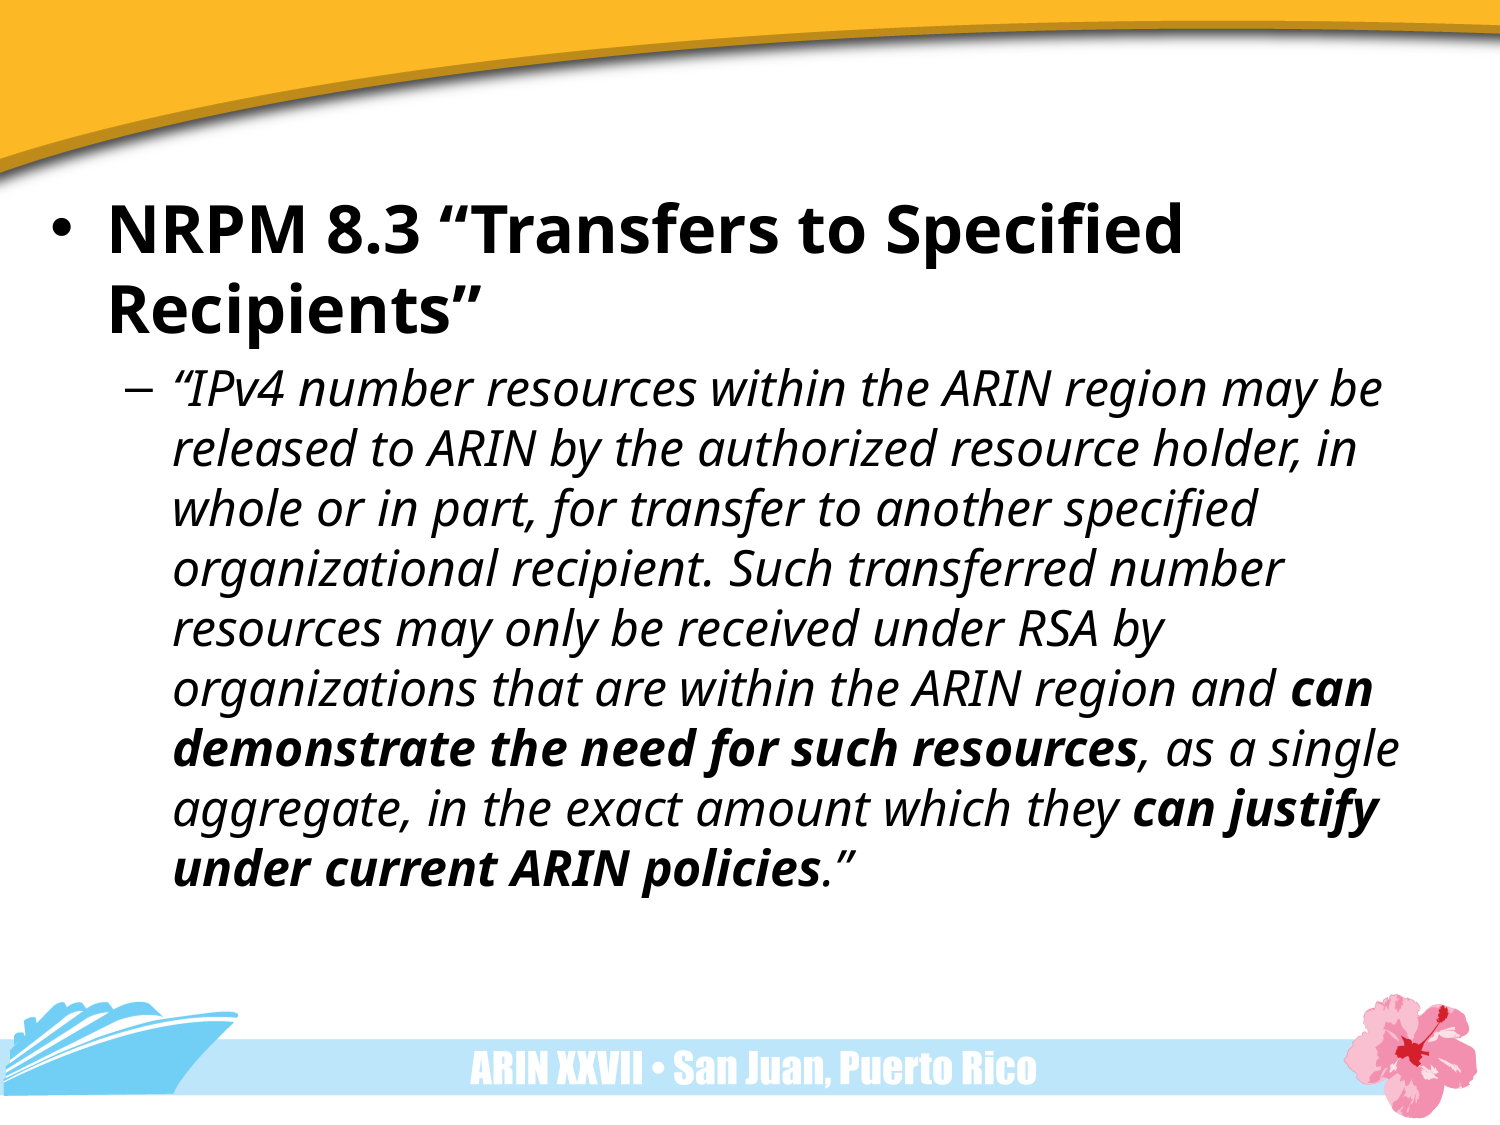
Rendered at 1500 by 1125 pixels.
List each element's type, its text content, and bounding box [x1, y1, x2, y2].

picture [0, 0, 1500, 1125]
list NRPM 8.3 “Transfers to Specified Recipients” “IPv4 number resources within the ARIN region may be released to ARIN by the authorized resource holder, in whole or in part, for transfer to another specified organizational recipient. Such transferred number resources may only be received under RSA by organizations that are within the ARIN region and can demonstrate the need for such resources, as a single aggregate, in the exact amount which they can justify under current ARIN policies.” [35, 179, 1473, 1015]
